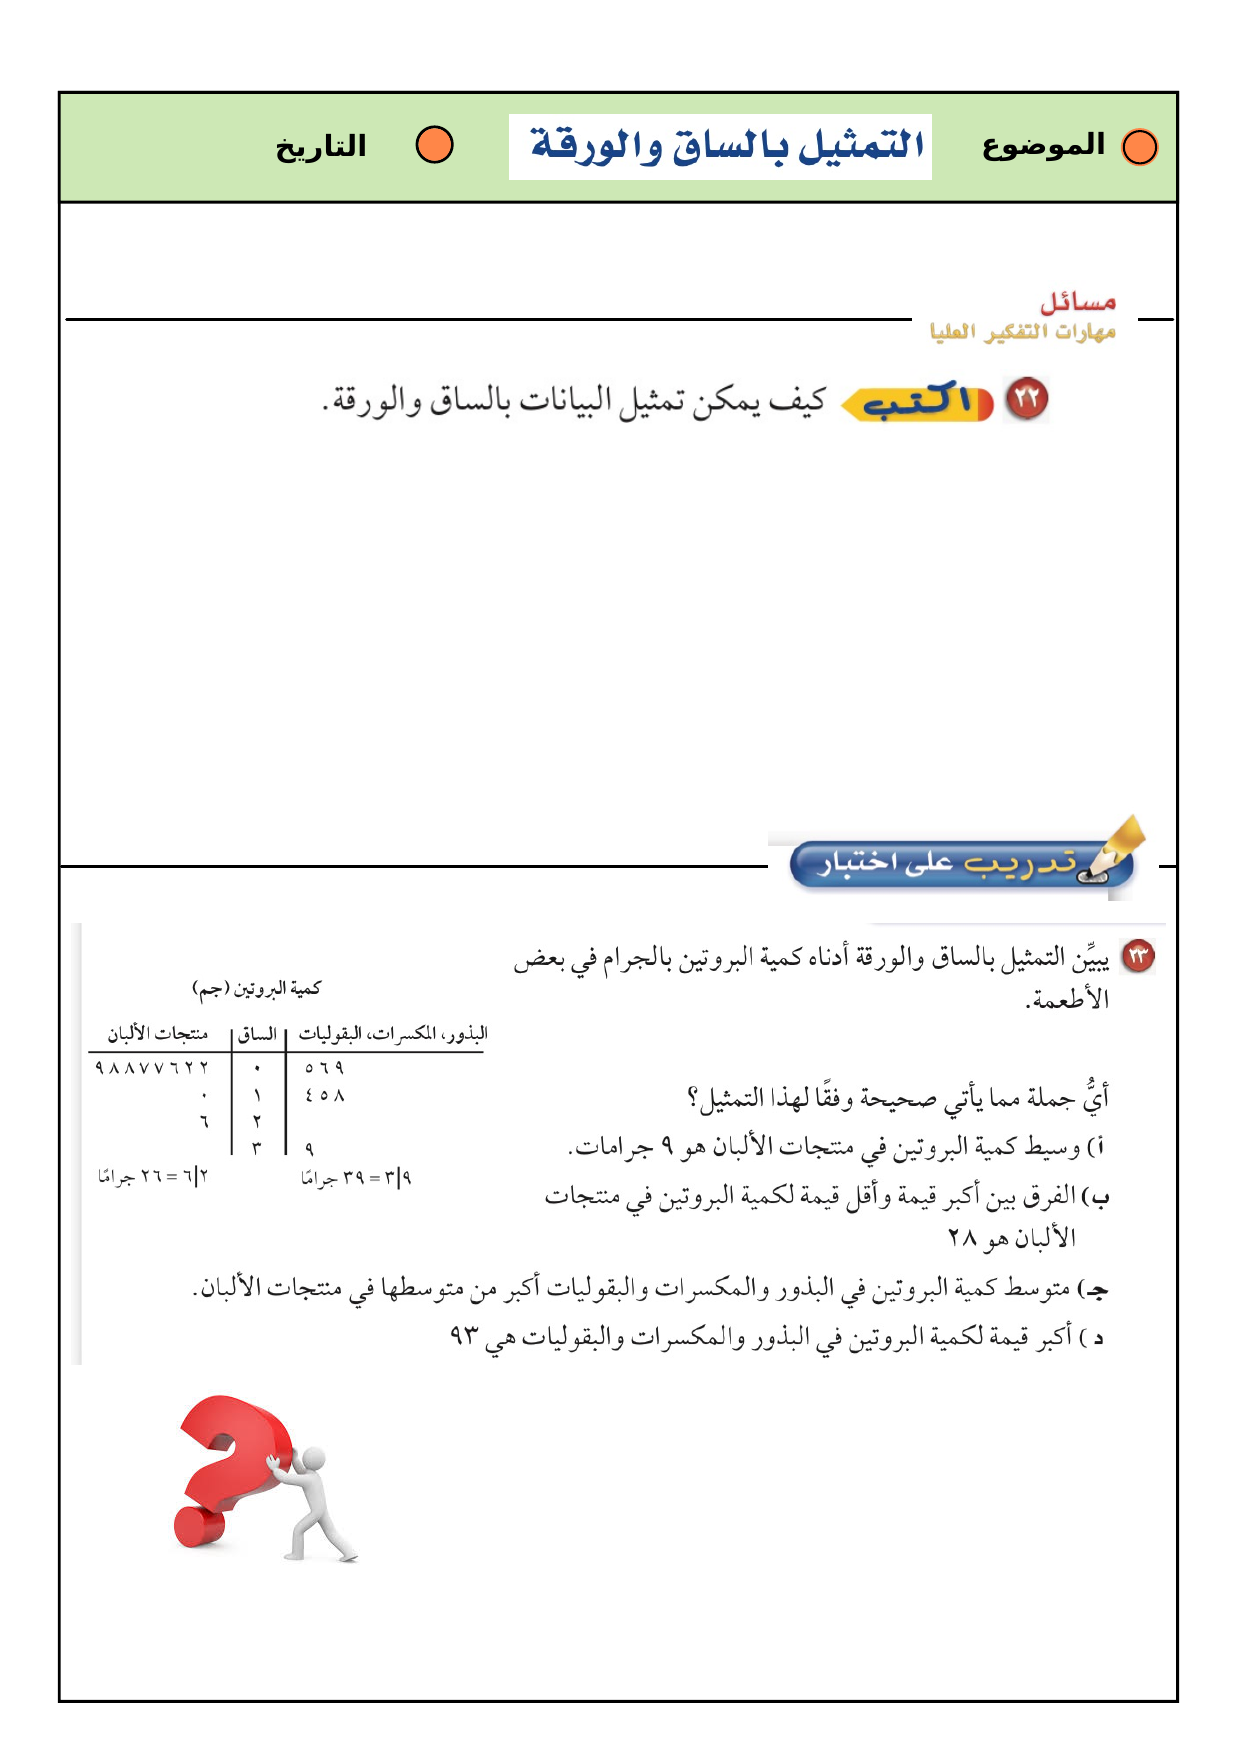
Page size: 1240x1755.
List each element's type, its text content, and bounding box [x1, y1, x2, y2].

text_box [57, 90, 1180, 204]
picture [302, 368, 1064, 432]
text_box [61, 94, 1176, 200]
picture [71, 923, 1166, 1365]
text_box التاريخ [274, 133, 368, 163]
text_box [57, 204, 1180, 1703]
text_box [1120, 128, 1159, 167]
picture [912, 280, 1138, 359]
text_box [1123, 131, 1157, 164]
text_box الموضوع [981, 130, 1107, 161]
text_box [415, 125, 454, 164]
text_box [418, 128, 451, 161]
picture [144, 1373, 383, 1583]
picture [768, 800, 1159, 901]
picture [509, 114, 932, 181]
